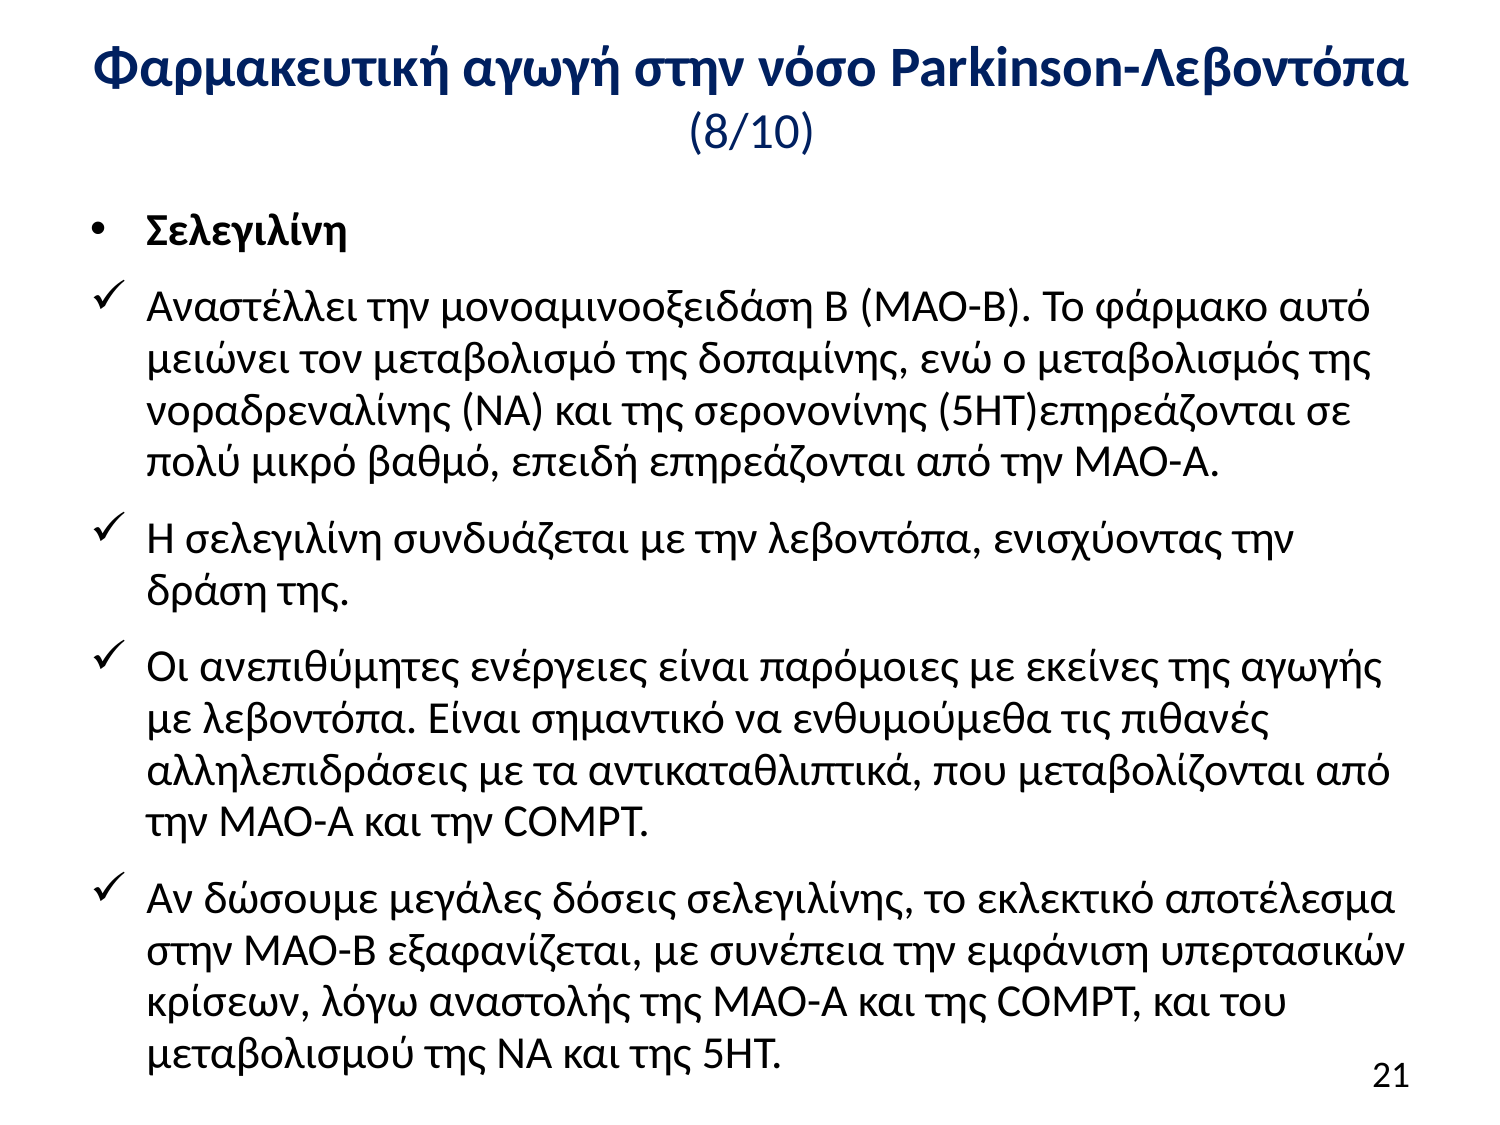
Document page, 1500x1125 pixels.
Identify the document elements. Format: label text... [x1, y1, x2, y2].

title Φαρμακευτική αγωγή στην νόσο Parkinson-Λεβοντόπα (8/10) [76, 19, 1427, 169]
text_box 20 [1074, 1042, 1425, 1103]
list Σελεγιλίνη Αναστέλλει την μονοαμινοοξειδάση Β (ΜΑΟ-Β). Το φάρμακο αυτό μειώνει τον μεταβολισμό της δοπαμίνης, ενώ ο μεταβολισμός της νοραδρεναλίνης (NA) και της σερονονίνης (5HT)επηρεάζονται σε πολύ μικρό βαθμό, επειδή επηρεάζονται από την ΜΑΟ-Α. Η σελεγιλίνη συνδυάζεται με την λεβοντόπα, ενισχύοντας την δράση της. Οι ανεπιθύμητες ενέργειες είναι παρόμοιες με εκείνες της αγωγής με λεβοντόπα. Είναι σημαντικό να ενθυμούμεθα τις πιθανές αλληλεπιδράσεις με τα αντικαταθλιπτικά, που μεταβολίζονται από την ΜΑΟ-Α και την COMPT. Αν δώσουμε μεγάλες δόσεις σελεγιλίνης, το εκλεκτικό αποτέλεσμα στην ΜΑΟ-Β εξαφανίζεται, με συνέπεια την εμφάνιση υπερτασικών κρίσεων, λόγω αναστολής της ΜΑΟ-Α και της COMPT, και του μεταβολισμού της ΝΑ και της 5HT. [75, 196, 1425, 1118]
